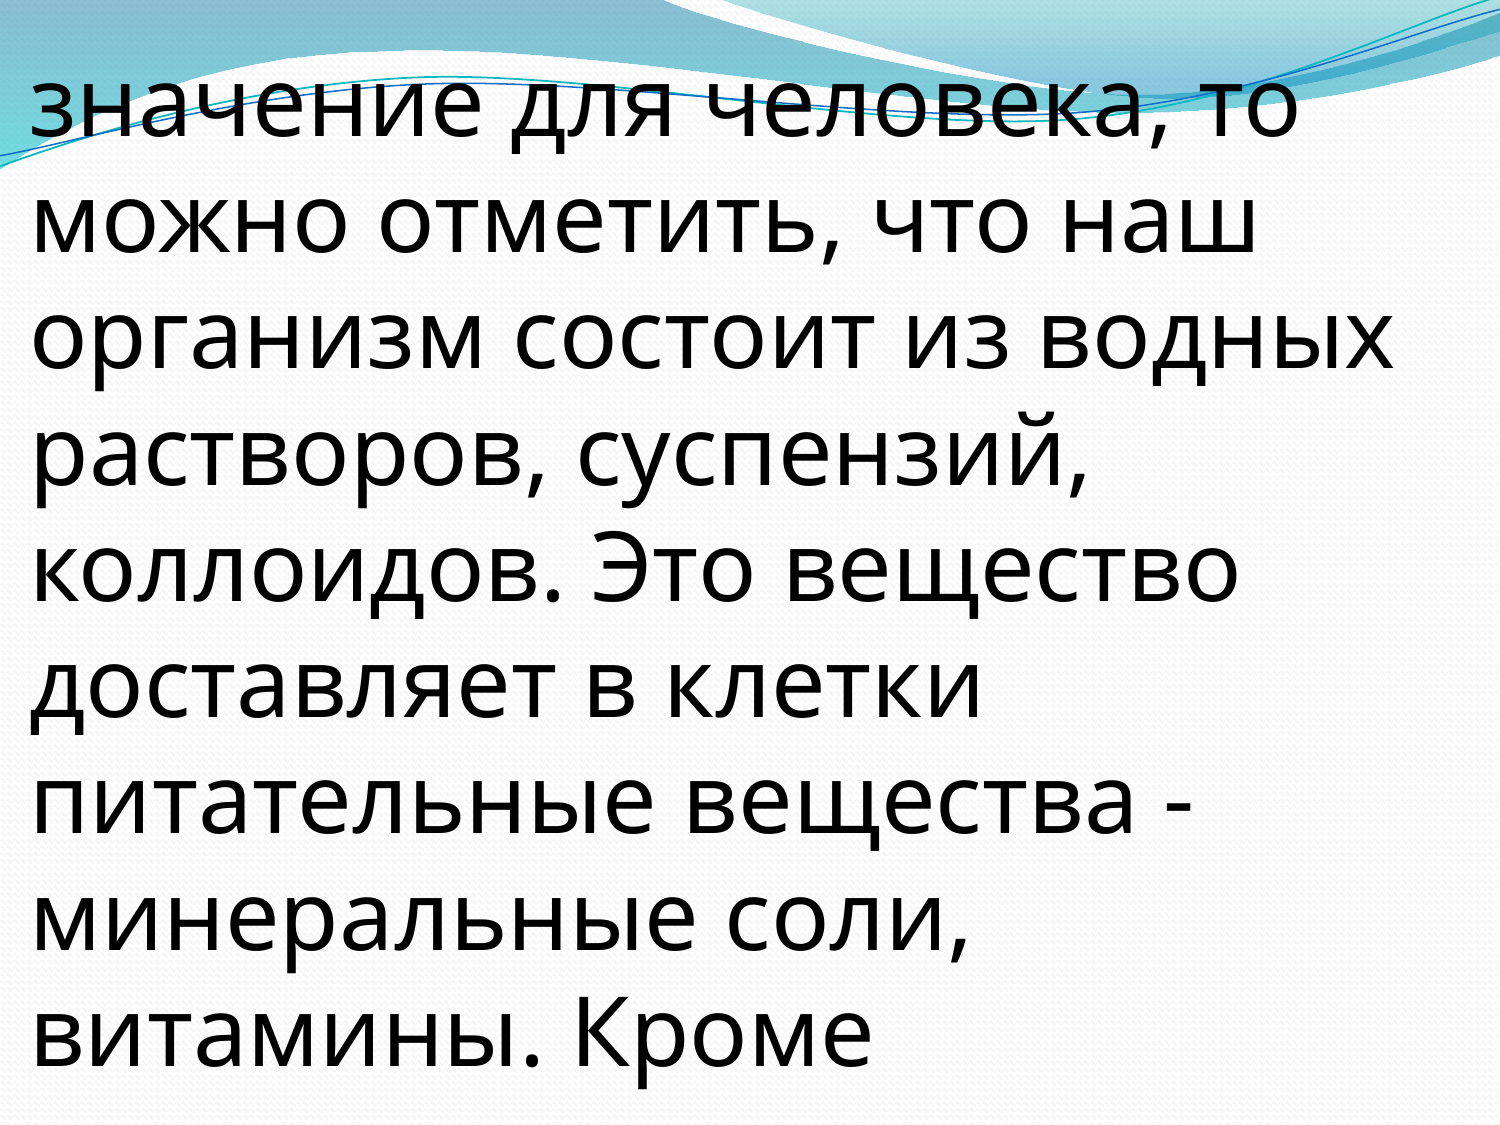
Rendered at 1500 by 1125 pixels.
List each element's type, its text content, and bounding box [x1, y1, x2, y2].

title значение для человека, то можно отметить, что наш организм состоит из водных растворов, суспензий, коллоидов. Это вещество доставляет в клетки питательные вещества - минеральные соли, витамины. Кроме [29, 19, 1438, 1125]
